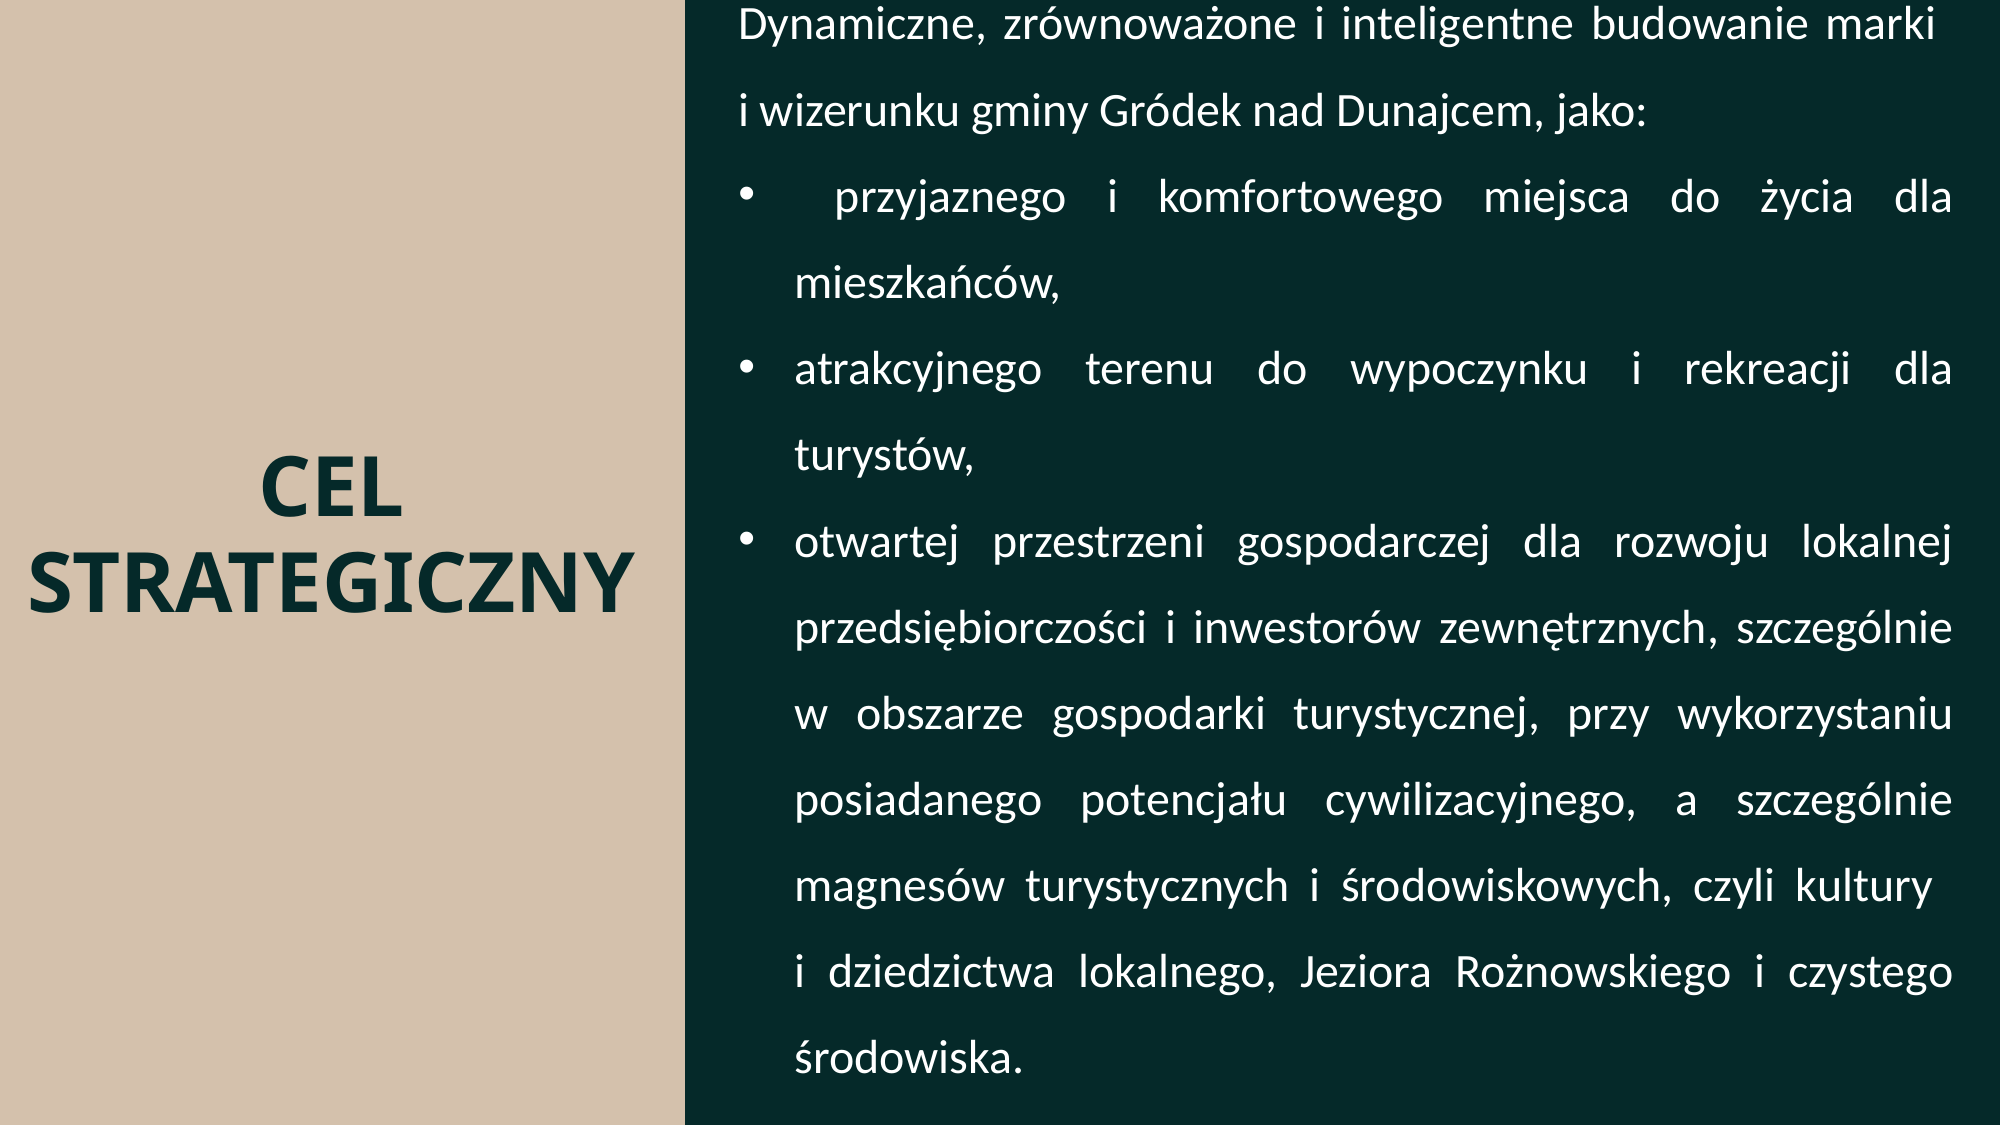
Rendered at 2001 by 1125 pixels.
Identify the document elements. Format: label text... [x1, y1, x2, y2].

text_box Dynamiczne, zrównoważone i inteligentne budowanie marki i wizerunku gminy Gródek nad Dunajcem, jako: przyjaznego i komfortowego miejsca do życia dla mieszkańców, atrakcyjnego terenu do wypoczynku i rekreacji dla turystów, otwartej przestrzeni gospodarczej dla rozwoju lokalnej przedsiębiorczości i inwestorów zewnętrznych, szczególnie w obszarze gospodarki turystycznej, przy wykorzystaniu posiadanego potencjału cywilizacyjnego, a szczególnie magnesów turystycznych i środowiskowych, czyli kultury i dziedzictwa lokalnego, Jeziora Rożnowskiego i czystego środowiska. [723, 0, 1971, 1091]
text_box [0, 0, 686, 1125]
